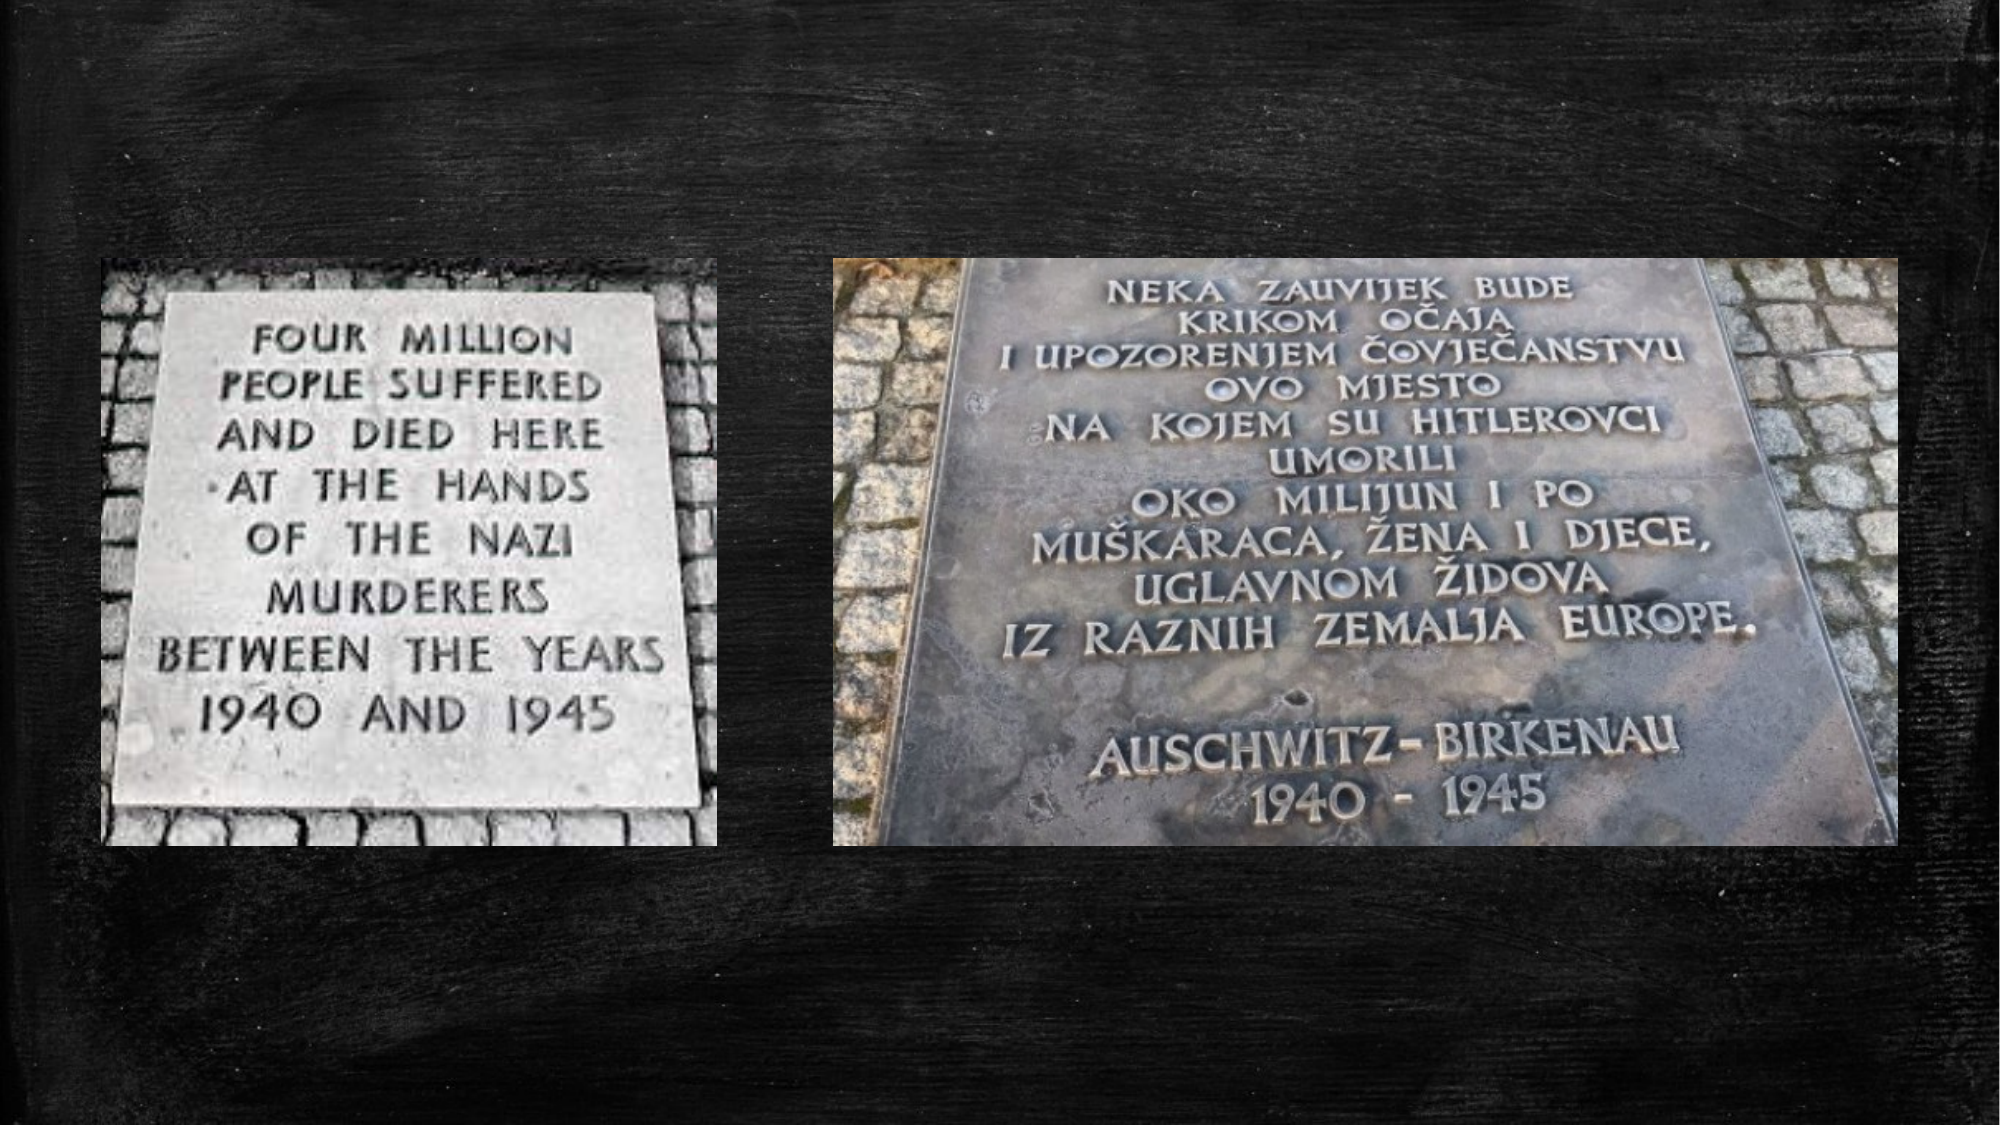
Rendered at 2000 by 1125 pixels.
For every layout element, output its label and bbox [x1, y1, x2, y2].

picture [101, 258, 717, 846]
picture [833, 258, 1898, 846]
